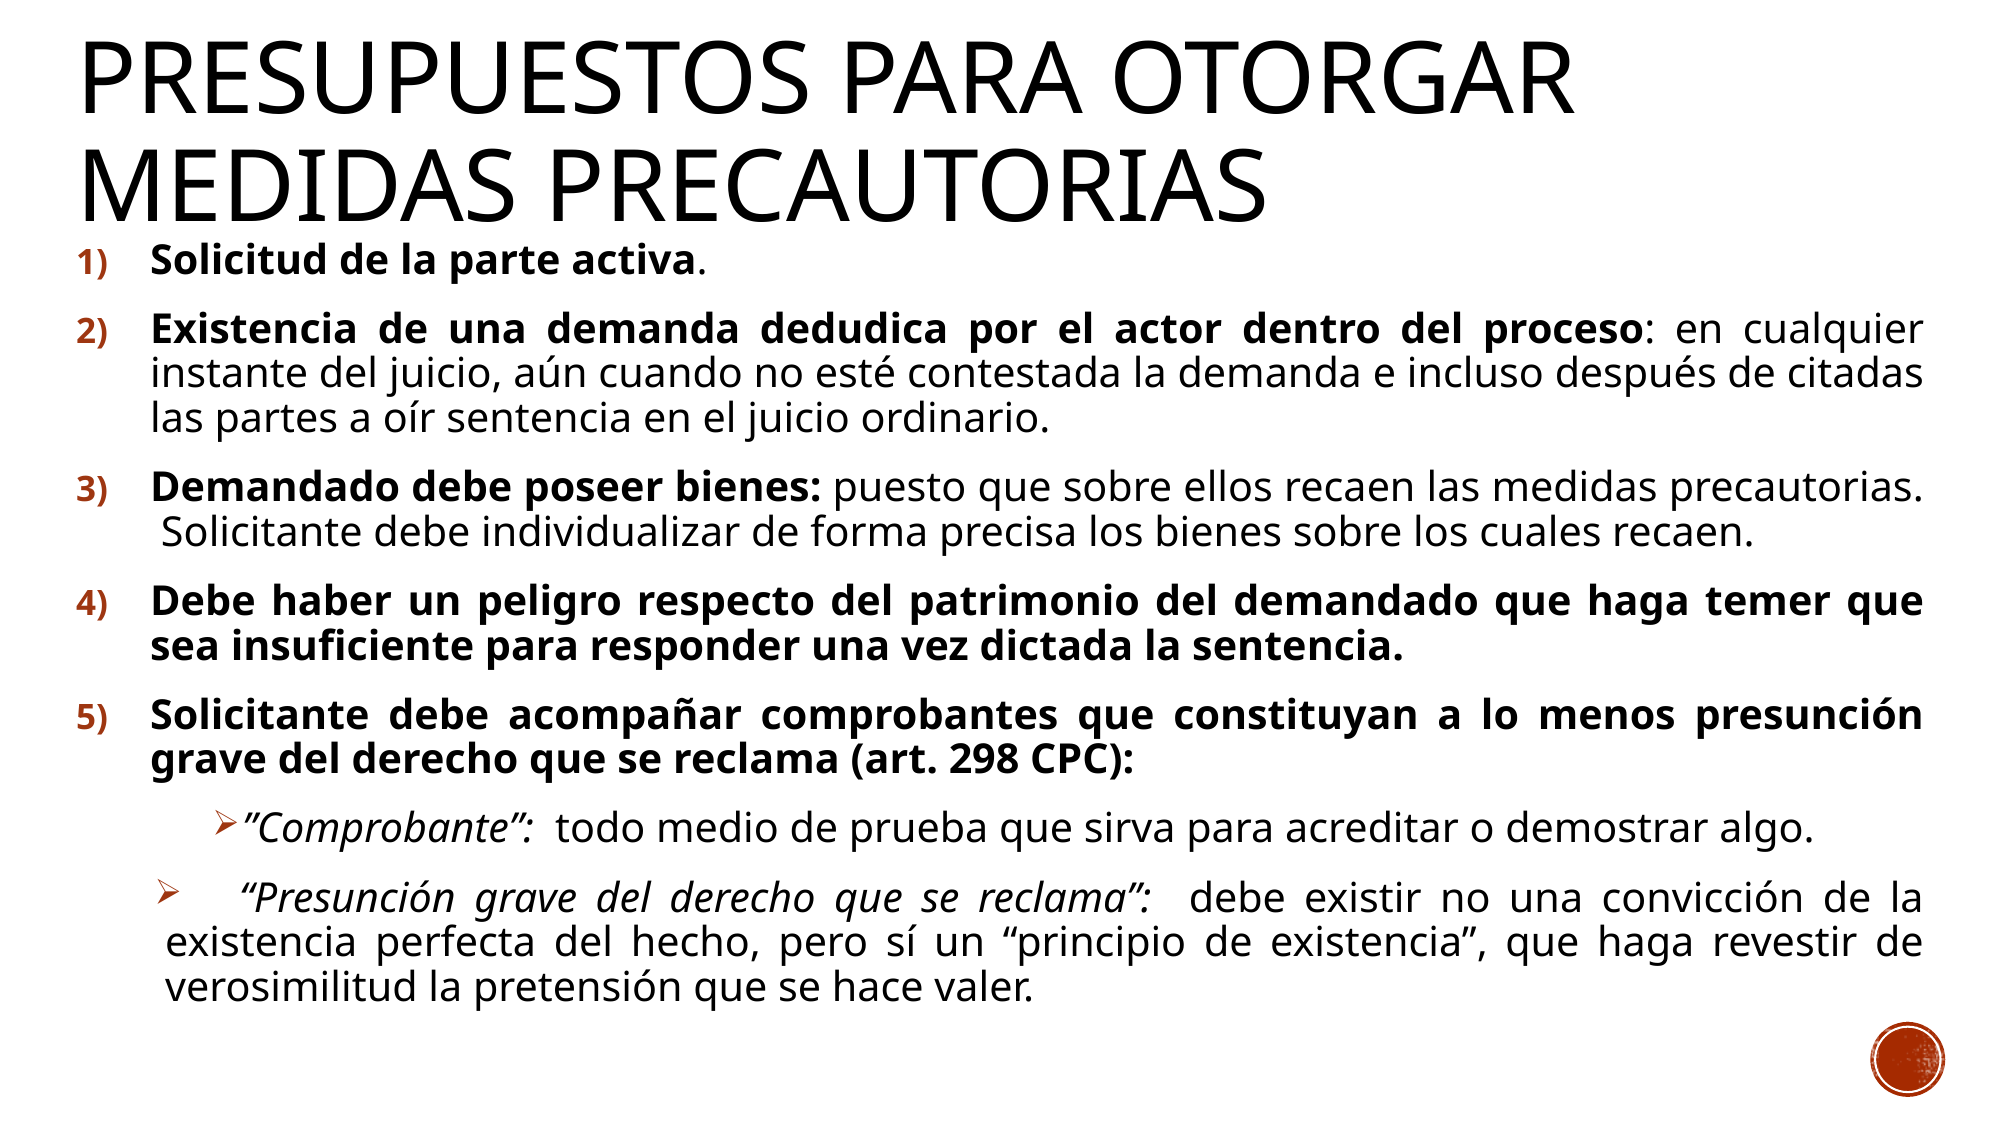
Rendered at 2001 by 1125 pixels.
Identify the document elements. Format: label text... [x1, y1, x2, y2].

title presupuestos para otorgar medidas precautorias [60, 3, 2000, 268]
list Solicitud de la parte activa. Existencia de una demanda dedudica por el actor dentro del proceso: en cualquier instante del juicio, aún cuando no esté contestada la demanda e incluso después de citadas las partes a oír sentencia en el juicio ordinario. Demandado debe poseer bienes: puesto que sobre ellos recaen las medidas precautorias. Solicitante debe individualizar de forma precisa los bienes sobre los cuales recaen. Debe haber un peligro respecto del patrimonio del demandado que haga temer que sea insuficiente para responder una vez dictada la sentencia. Solicitante debe acompañar comprobantes que constituyan a lo menos presunción grave del derecho que se reclama (art. 298 CPC): ”Comprobante”: todo medio de prueba que sirva para acreditar o demostrar algo. “Presunción grave del derecho que se reclama”: debe existir no una convicción de la existencia perfecta del hecho, pero sí un “principio de existencia”, que haga revestir de verosimilitud la pretensión que se hace valer. [60, 231, 1940, 1069]
